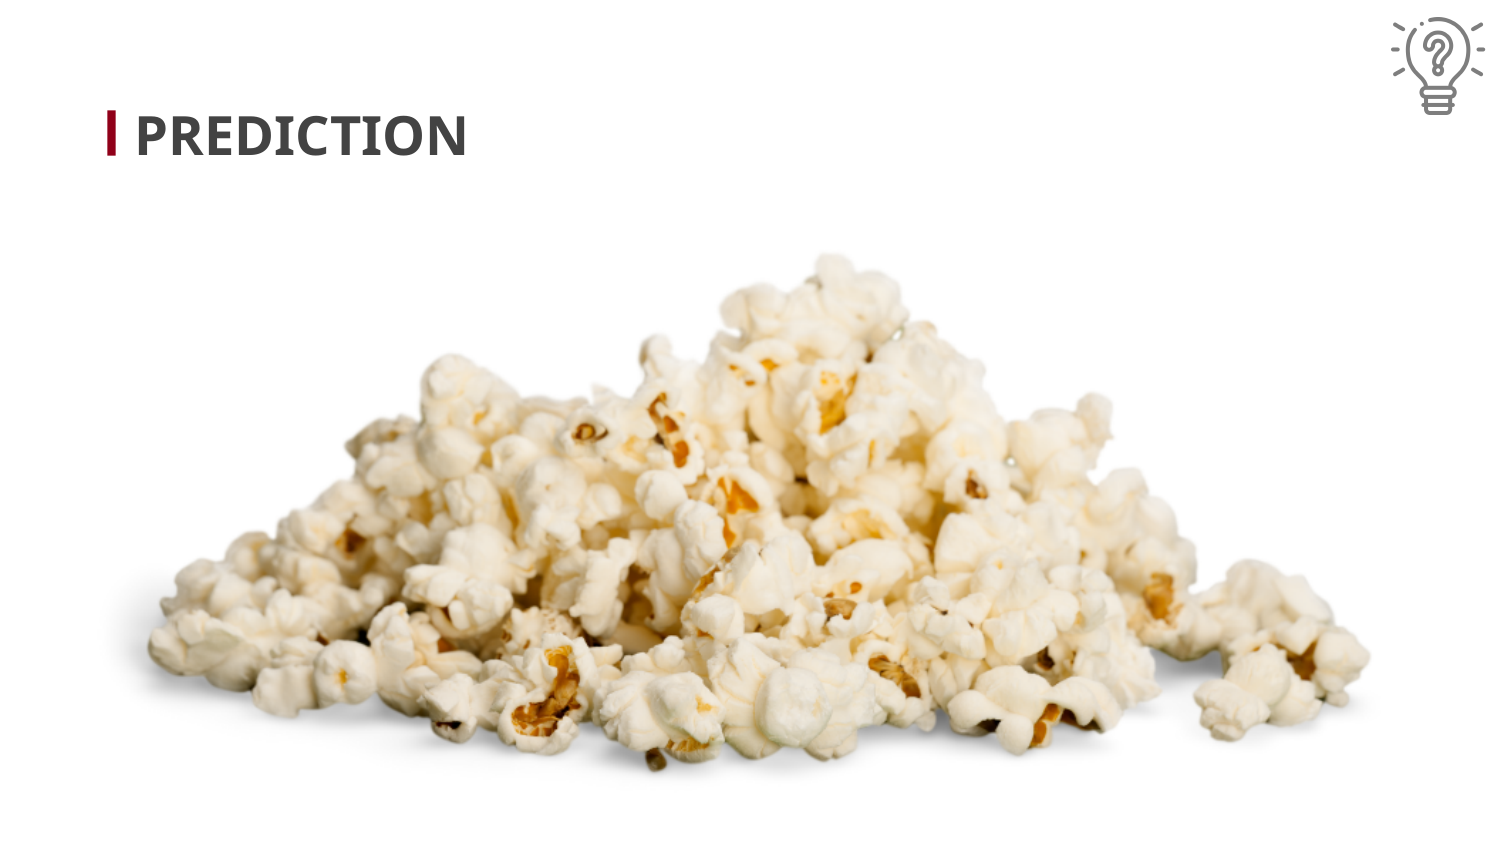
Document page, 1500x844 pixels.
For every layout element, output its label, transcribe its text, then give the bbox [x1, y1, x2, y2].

title PREDICTION [105, 85, 1278, 192]
picture [74, 211, 1426, 815]
picture [1388, 17, 1487, 116]
